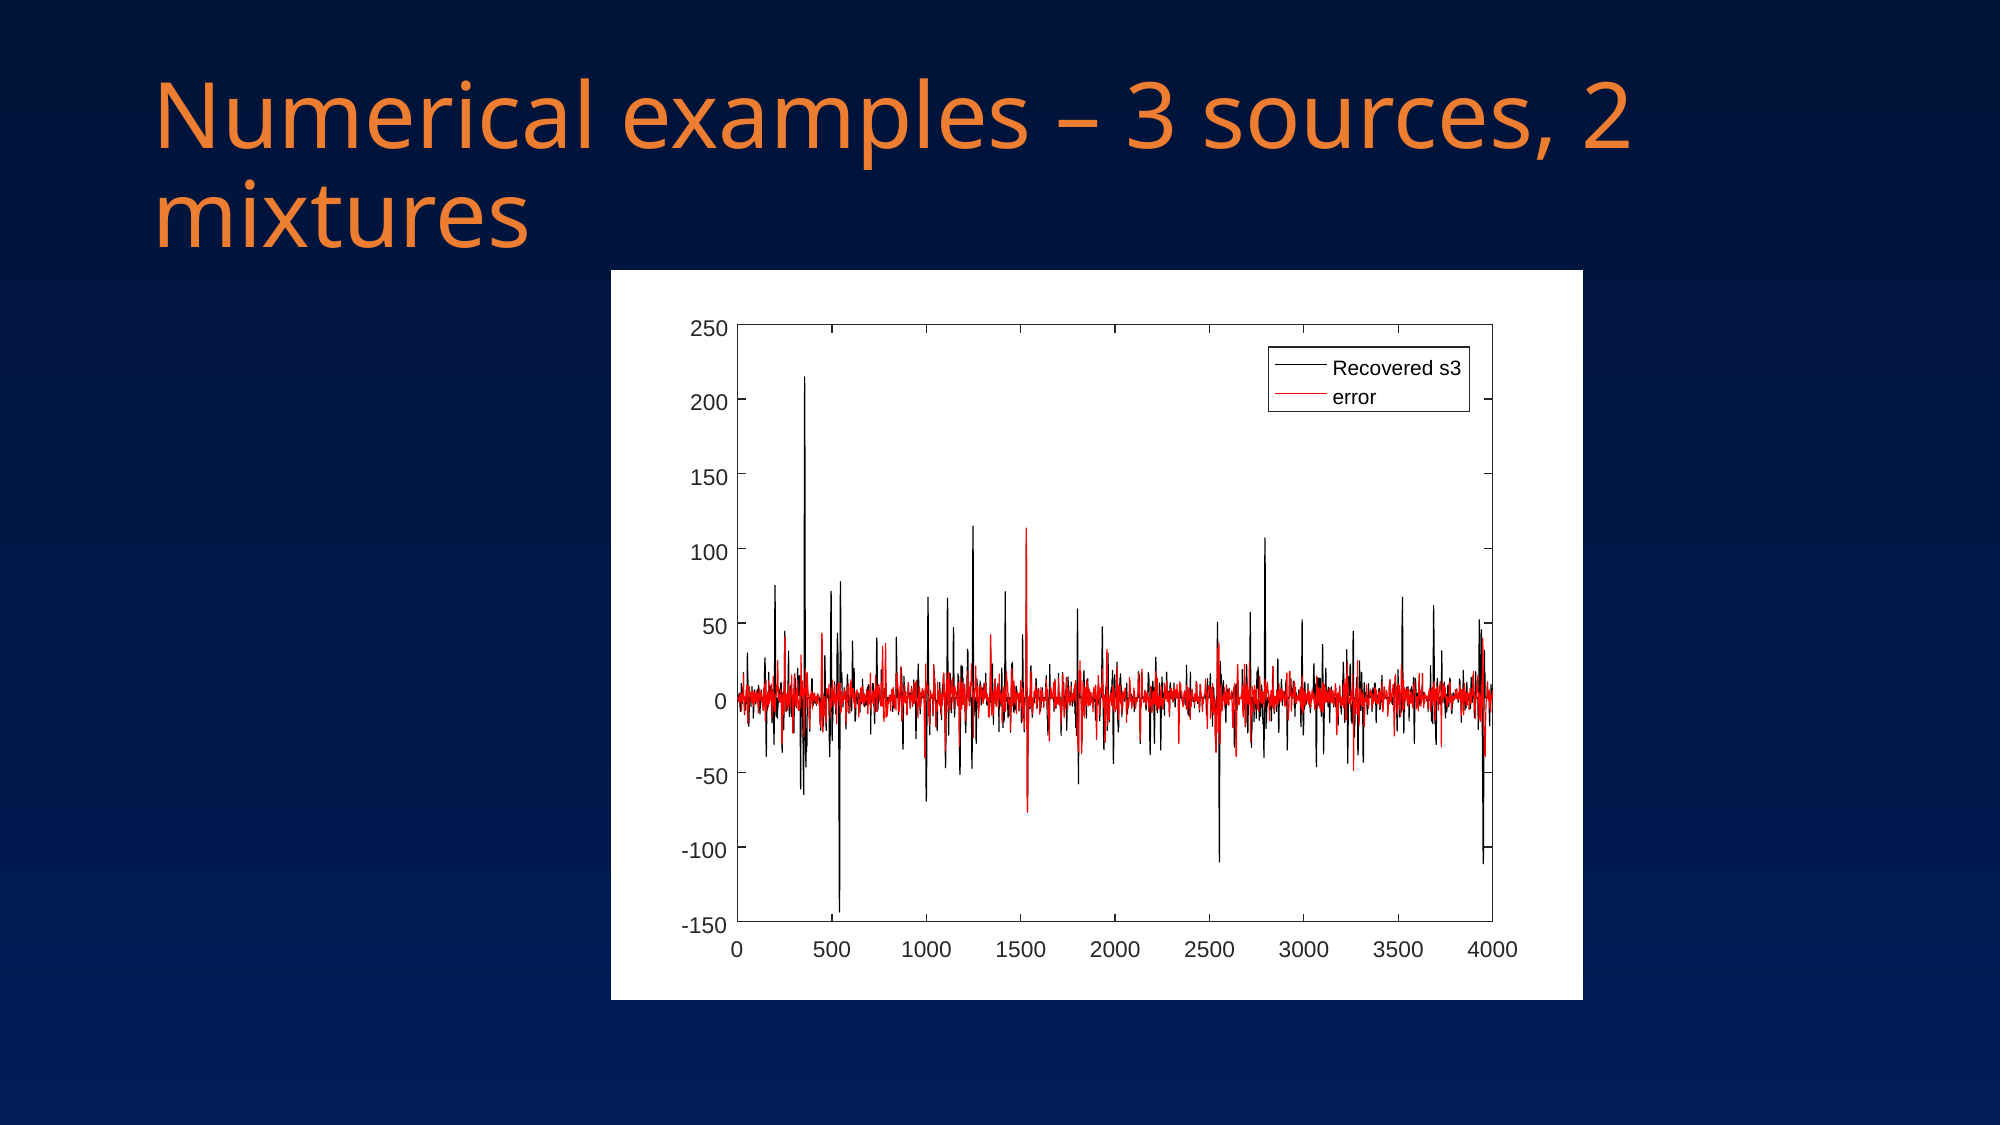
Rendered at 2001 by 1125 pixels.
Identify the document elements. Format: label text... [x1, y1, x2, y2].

title Numerical examples – 3 sources, 2 mixtures [137, 59, 1897, 278]
picture [610, 270, 1584, 1001]
